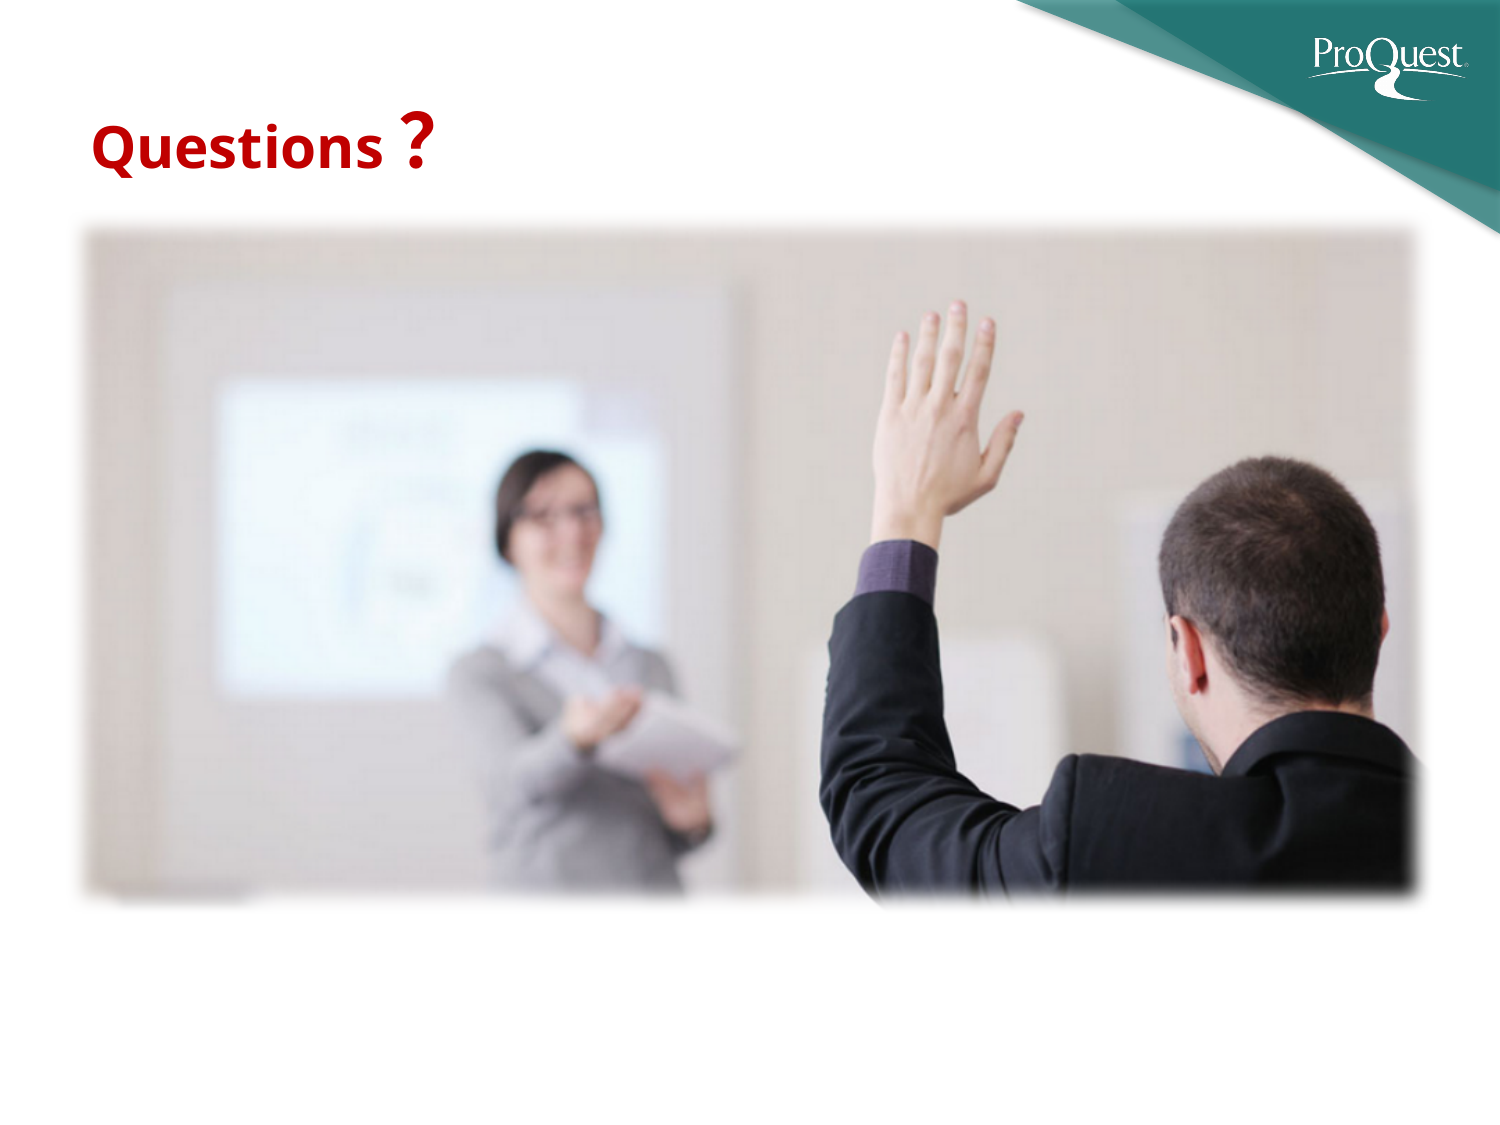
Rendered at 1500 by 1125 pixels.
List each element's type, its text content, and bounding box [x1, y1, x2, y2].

title Questions？ [75, 45, 1202, 209]
picture [66, 210, 1434, 915]
